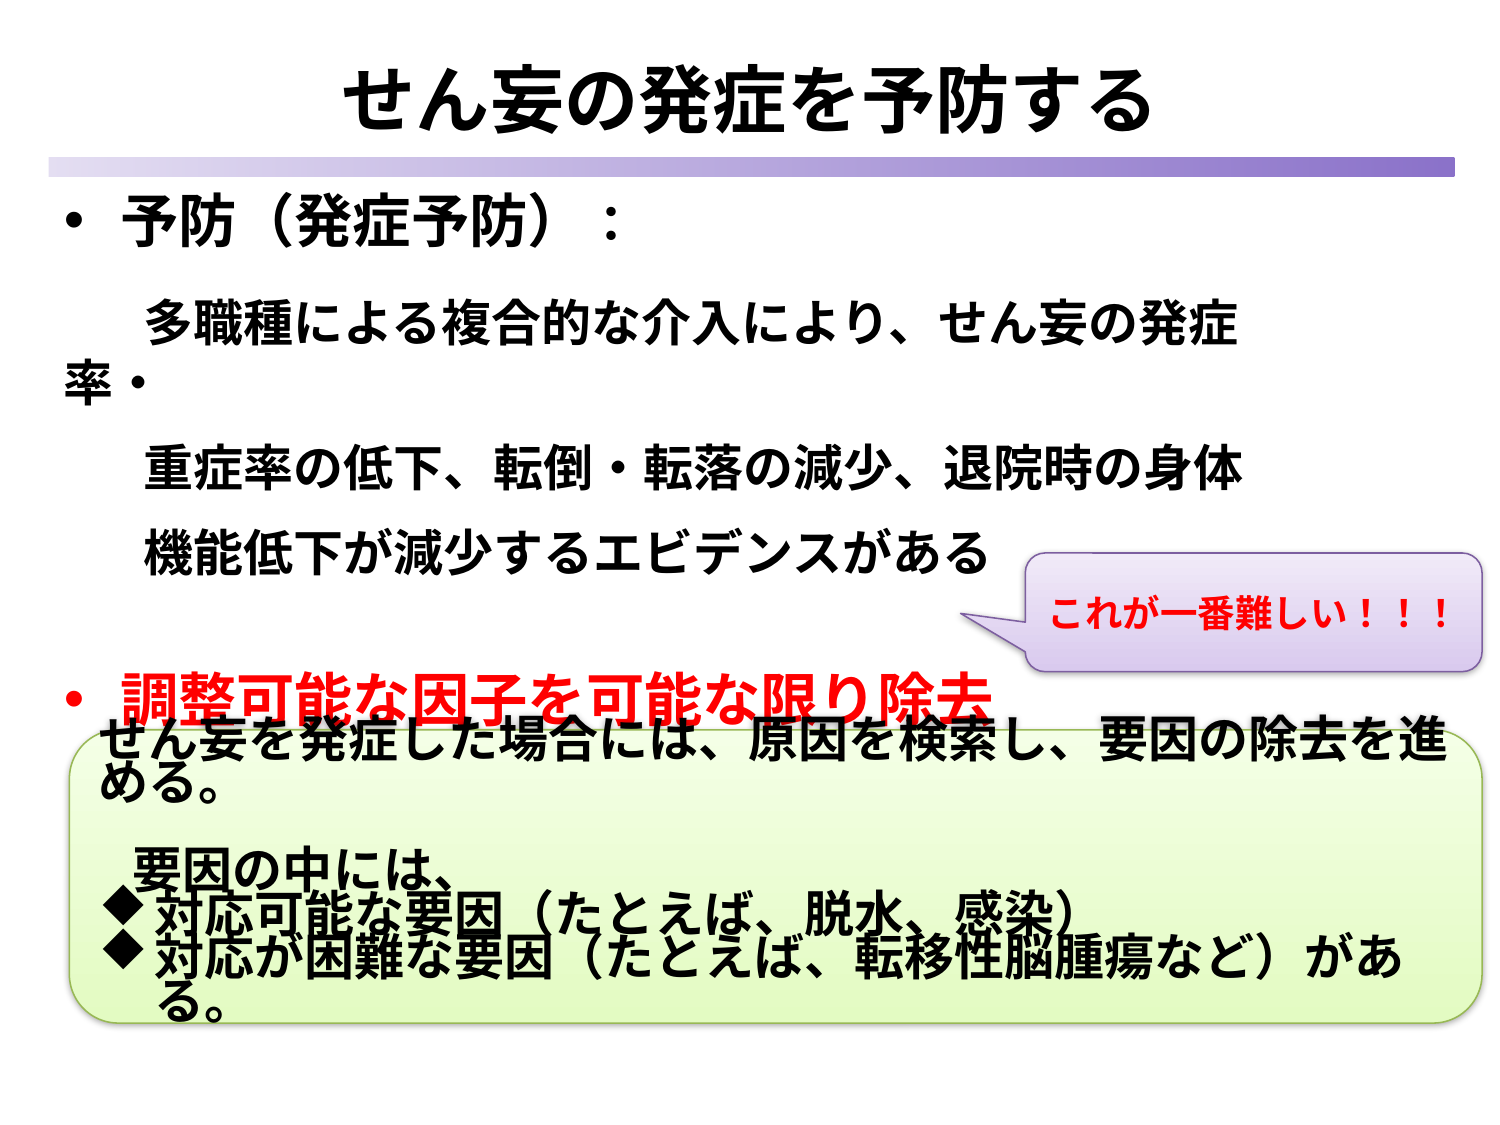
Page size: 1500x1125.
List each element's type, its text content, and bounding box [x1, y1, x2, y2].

title せん妄の発症を予防する [75, 45, 1425, 150]
text_box せん妄を発症した場合には、原因を検索し、要因の除去を進める。 要因の中には、 対応可能な要因（たとえば、脱水、感染） 対応が困難な要因（たとえば、転移性脳腫瘍など）がある。 [68, 728, 1483, 1024]
text_box [48, 157, 1455, 177]
list 予防（発症予防）： 多職種による複合的な介入により、せん妄の発症率・ 重症率の低下、転倒・転落の減少、退院時の身体 機能低下が減少するエビデンスがある 調整可能な因子を可能な限り除去 [48, 177, 1302, 920]
text_box これが一番難しい！！！ [959, 552, 1483, 673]
